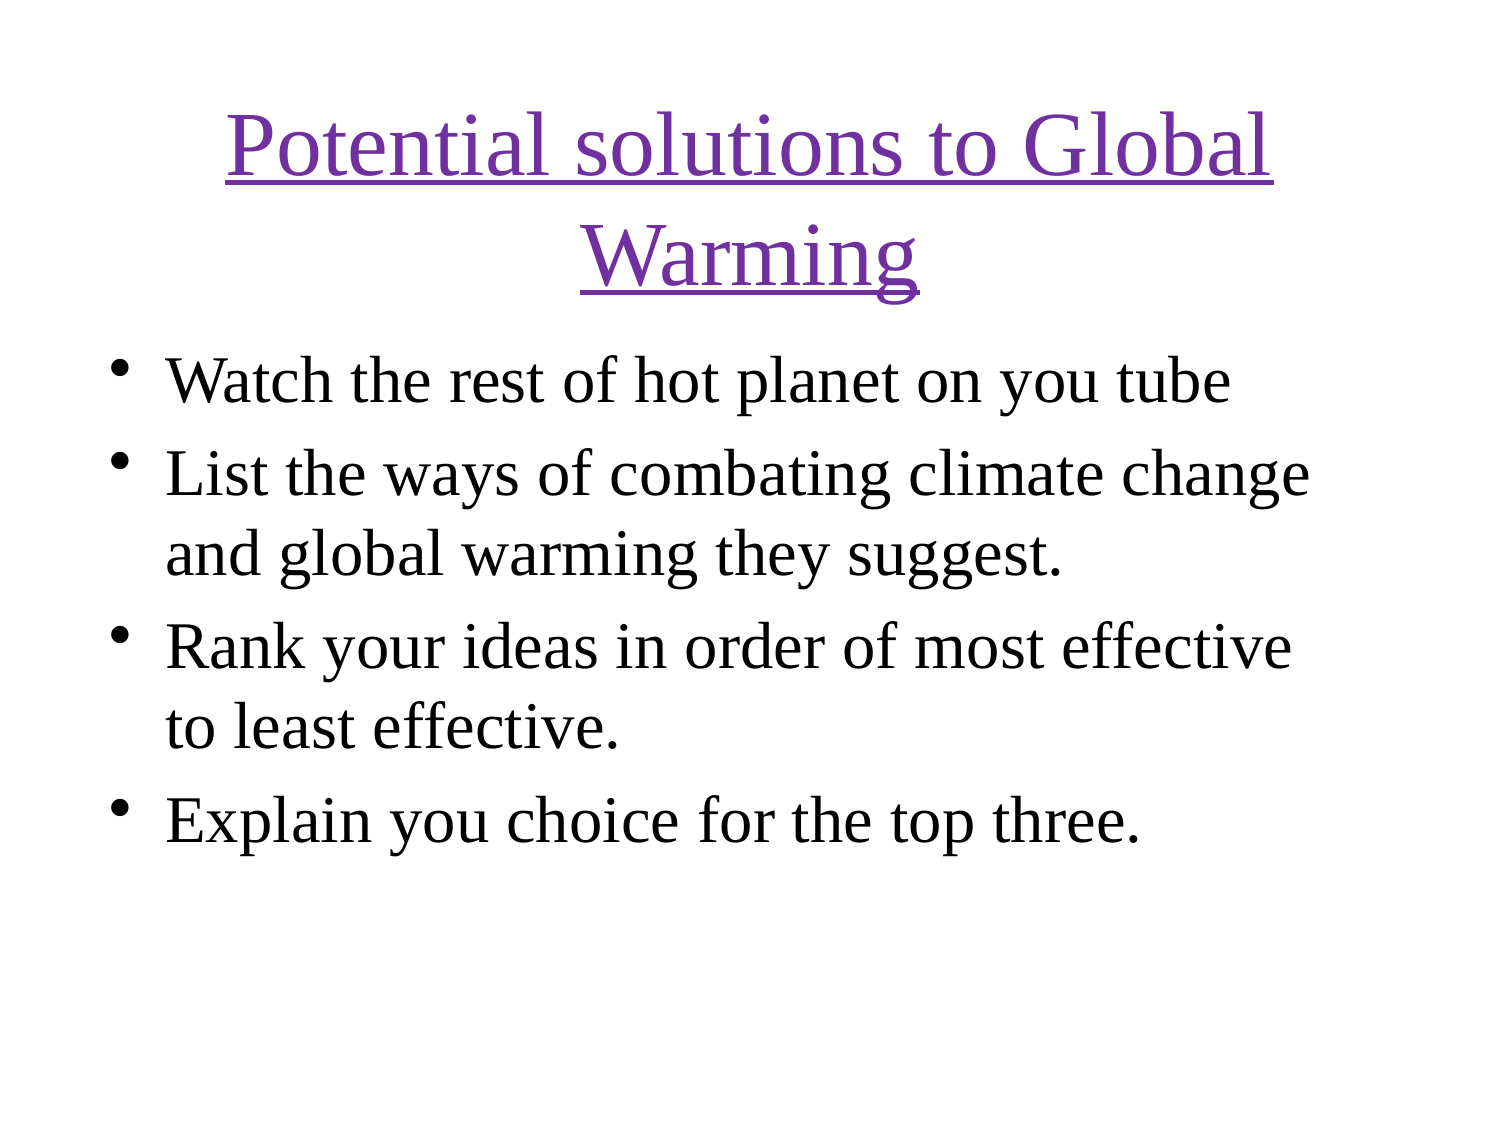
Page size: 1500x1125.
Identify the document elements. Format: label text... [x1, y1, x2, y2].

list Watch the rest of hot planet on you tube List the ways of combating climate change and global warming they suggest. Rank your ideas in order of most effective to least effective. Explain you choice for the top three. [93, 328, 1369, 1004]
title Potential solutions to Global Warming [112, 99, 1388, 288]
